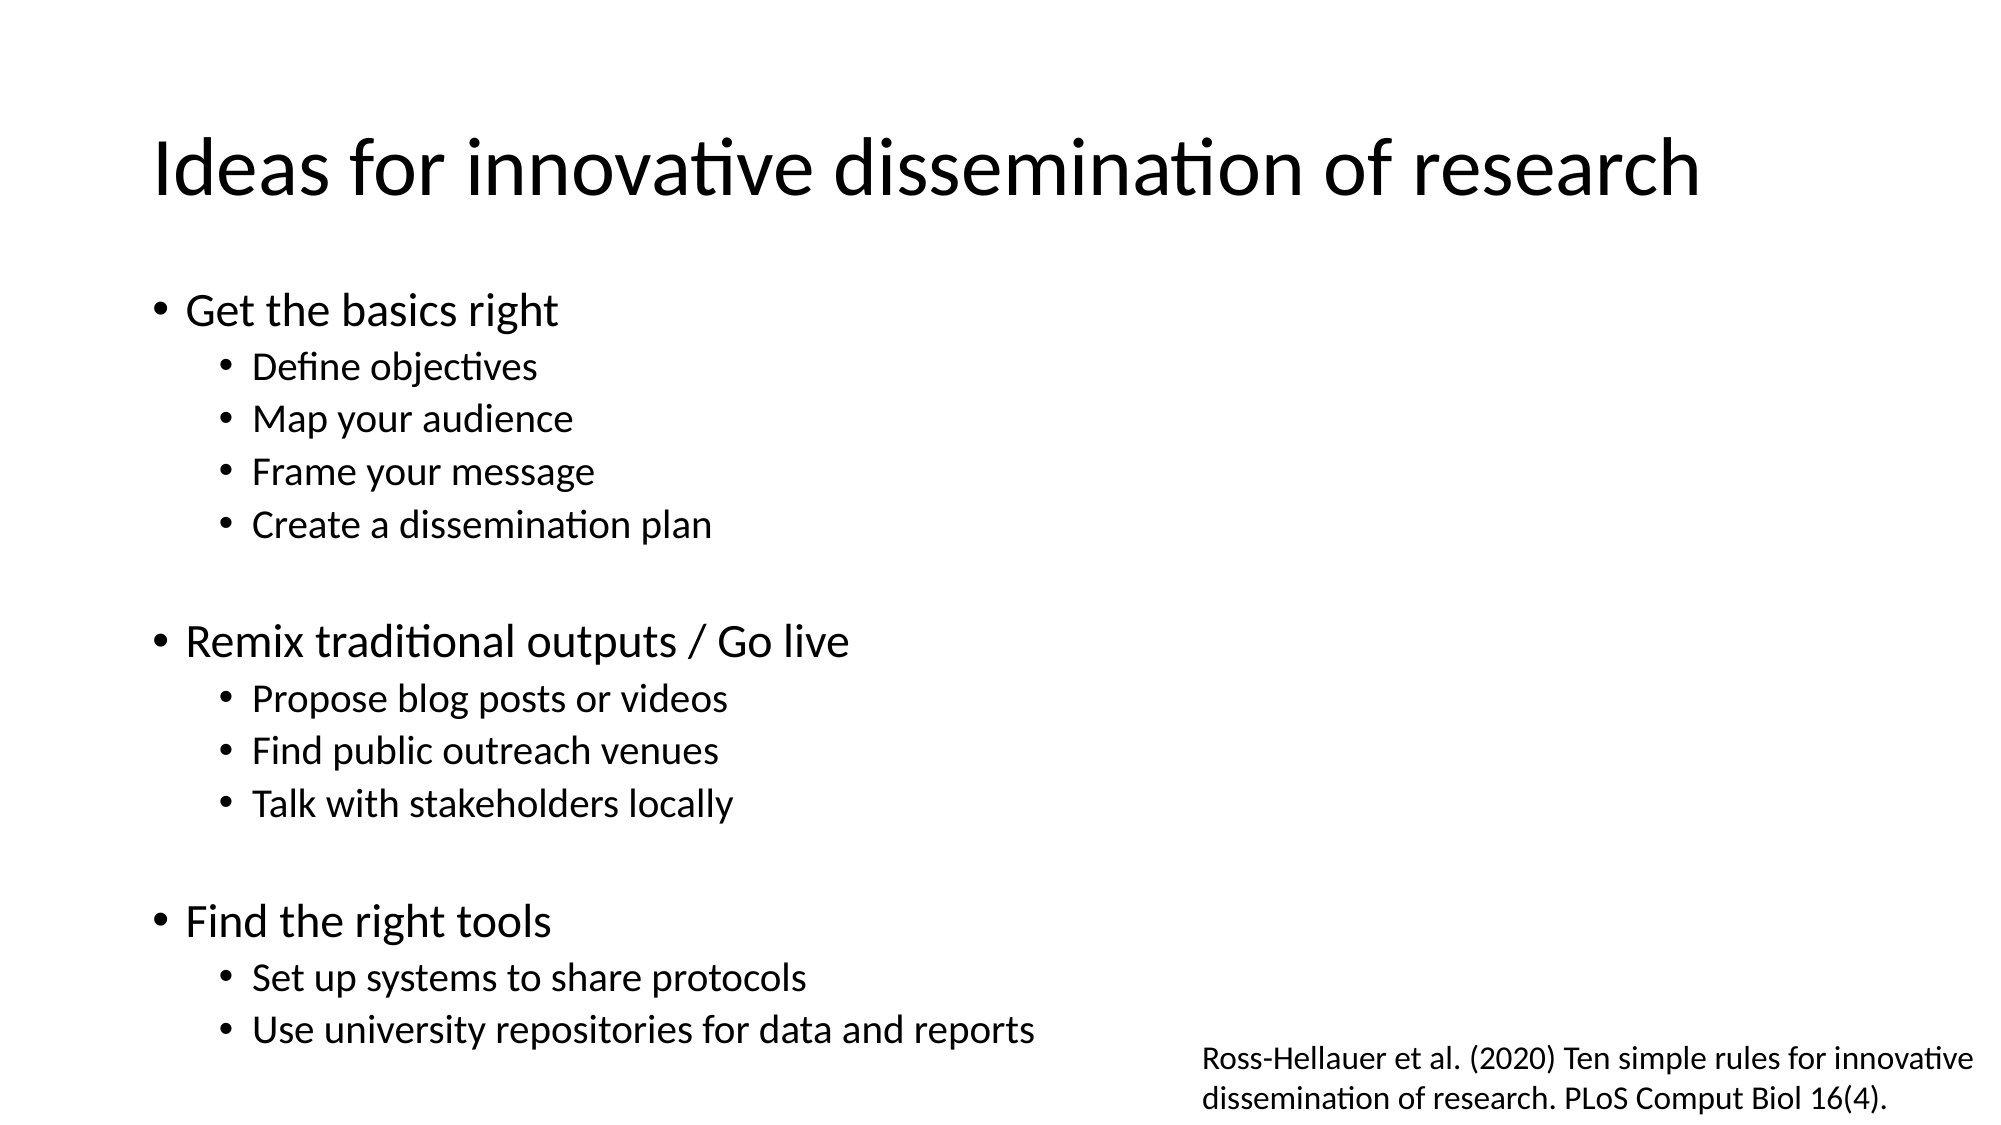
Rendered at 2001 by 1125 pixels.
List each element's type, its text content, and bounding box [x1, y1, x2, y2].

text_box Ross-Hellauer et al. (2020) Ten simple rules for innovative dissemination of research. PLoS Comput Biol 16(4). [1187, 1029, 2000, 1124]
title Ideas for innovative dissemination of research [137, 59, 1937, 277]
list Get the basics right Define objectives Map your audience Frame your message Create a dissemination plan Remix traditional outputs / Go live Propose blog posts or videos Find public outreach venues Talk with stakeholders locally Find the right tools Set up systems to share protocols Use university repositories for data and reports [137, 277, 1937, 1066]
